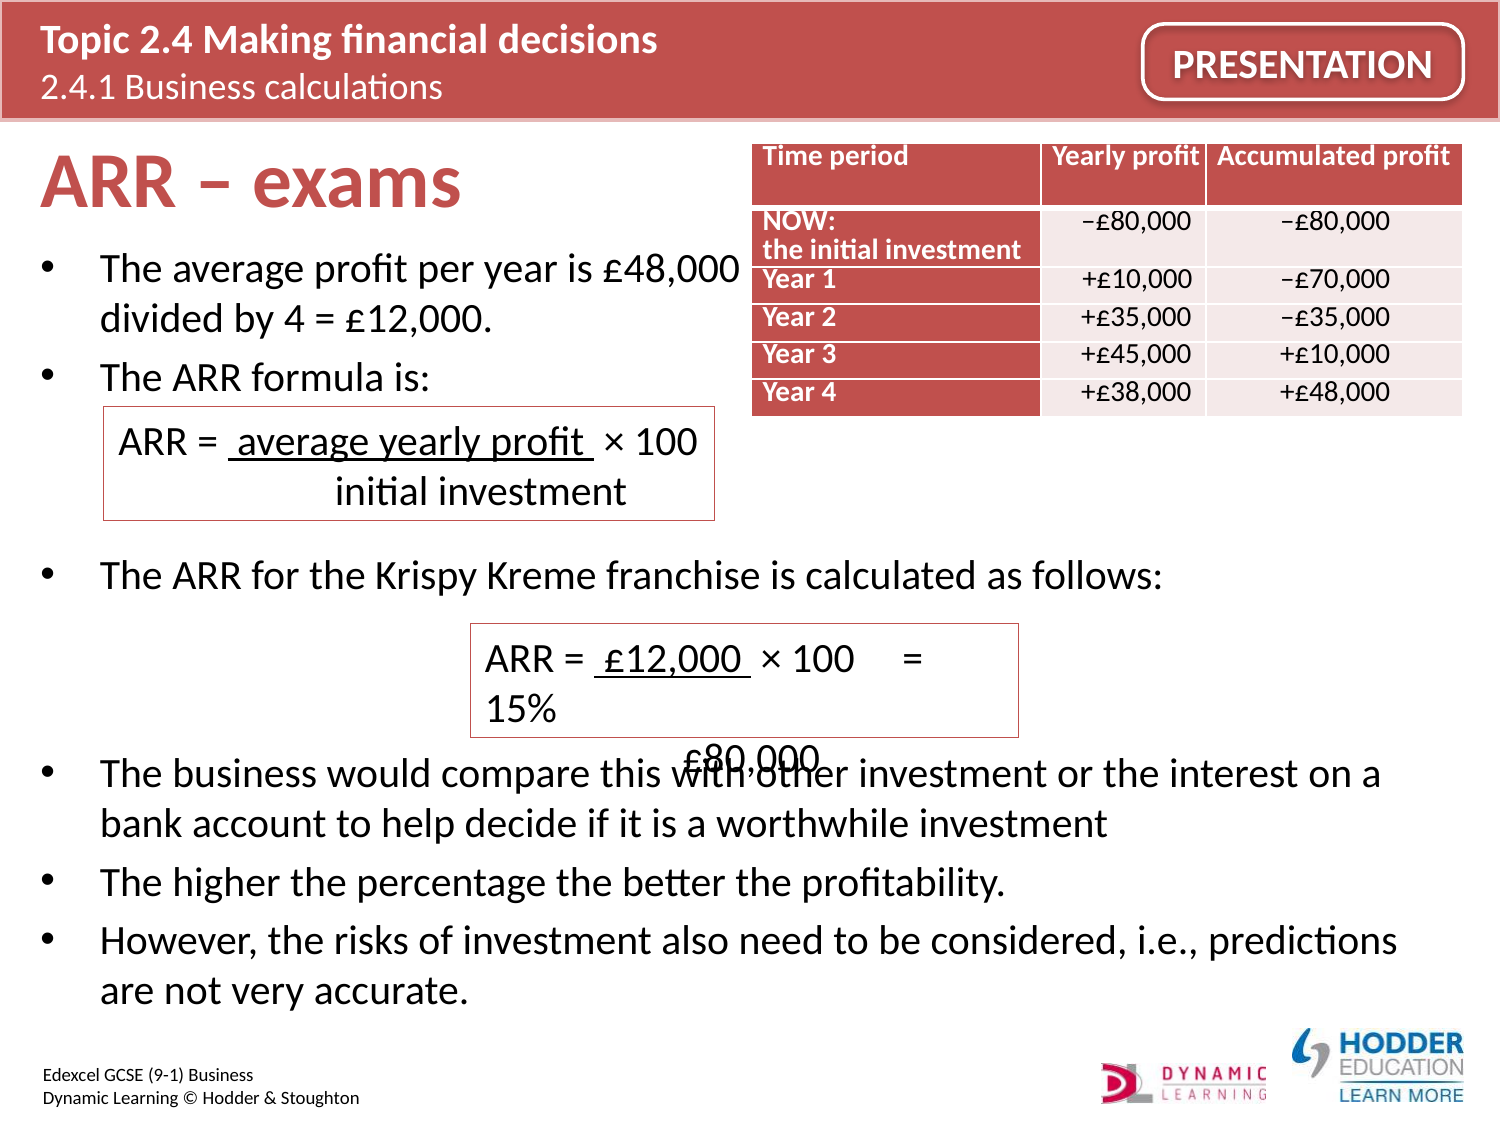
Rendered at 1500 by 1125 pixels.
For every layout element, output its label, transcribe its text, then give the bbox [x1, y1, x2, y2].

table_cell Year 1 [752, 268, 1040, 303]
table_cell +£48,000 [1207, 380, 1462, 416]
table_cell Year 3 [752, 343, 1040, 378]
text_box ARR = £12,000 × 100 = 15% £80,000 [470, 623, 1019, 738]
table_cell –£70,000 [1207, 268, 1462, 303]
table_cell NOW: the initial investment [752, 211, 1040, 266]
table_header Yearly profit [1042, 144, 1205, 205]
table_cell Year 2 [752, 305, 1040, 341]
table_cell –£80,000 [1207, 211, 1462, 266]
table_cell +£10,000 [1042, 268, 1205, 303]
table_cell +£38,000 [1042, 380, 1205, 416]
title ARR – exams [25, 121, 1464, 233]
table_header Time period [752, 144, 1040, 205]
table_cell –£35,000 [1207, 305, 1462, 341]
picture [1292, 1028, 1464, 1102]
table_cell +£45,000 [1042, 343, 1205, 378]
table_header Accumulated profit [1207, 144, 1462, 205]
table_cell +£10,000 [1207, 343, 1462, 378]
text_box ARR = average yearly profit × 100 initial investment [103, 406, 715, 521]
picture [1101, 1063, 1266, 1104]
table_cell Year 4 [752, 380, 1040, 416]
table_cell +£35,000 [1042, 305, 1205, 341]
table_cell –£80,000 [1042, 211, 1205, 266]
list The average profit per year is £48,000 divided by 4 = £12,000. The ARR formula is: The ARR for the Krispy Kreme franchise is calculated as follows: The business would compare this with other investment or the interest on a bank account to help decide if it is a worthwhile investment The higher the percentage the better the profitability. However, the risks of investment also need to be considered, i.e., predictions are not very accurate. [25, 233, 1477, 1025]
